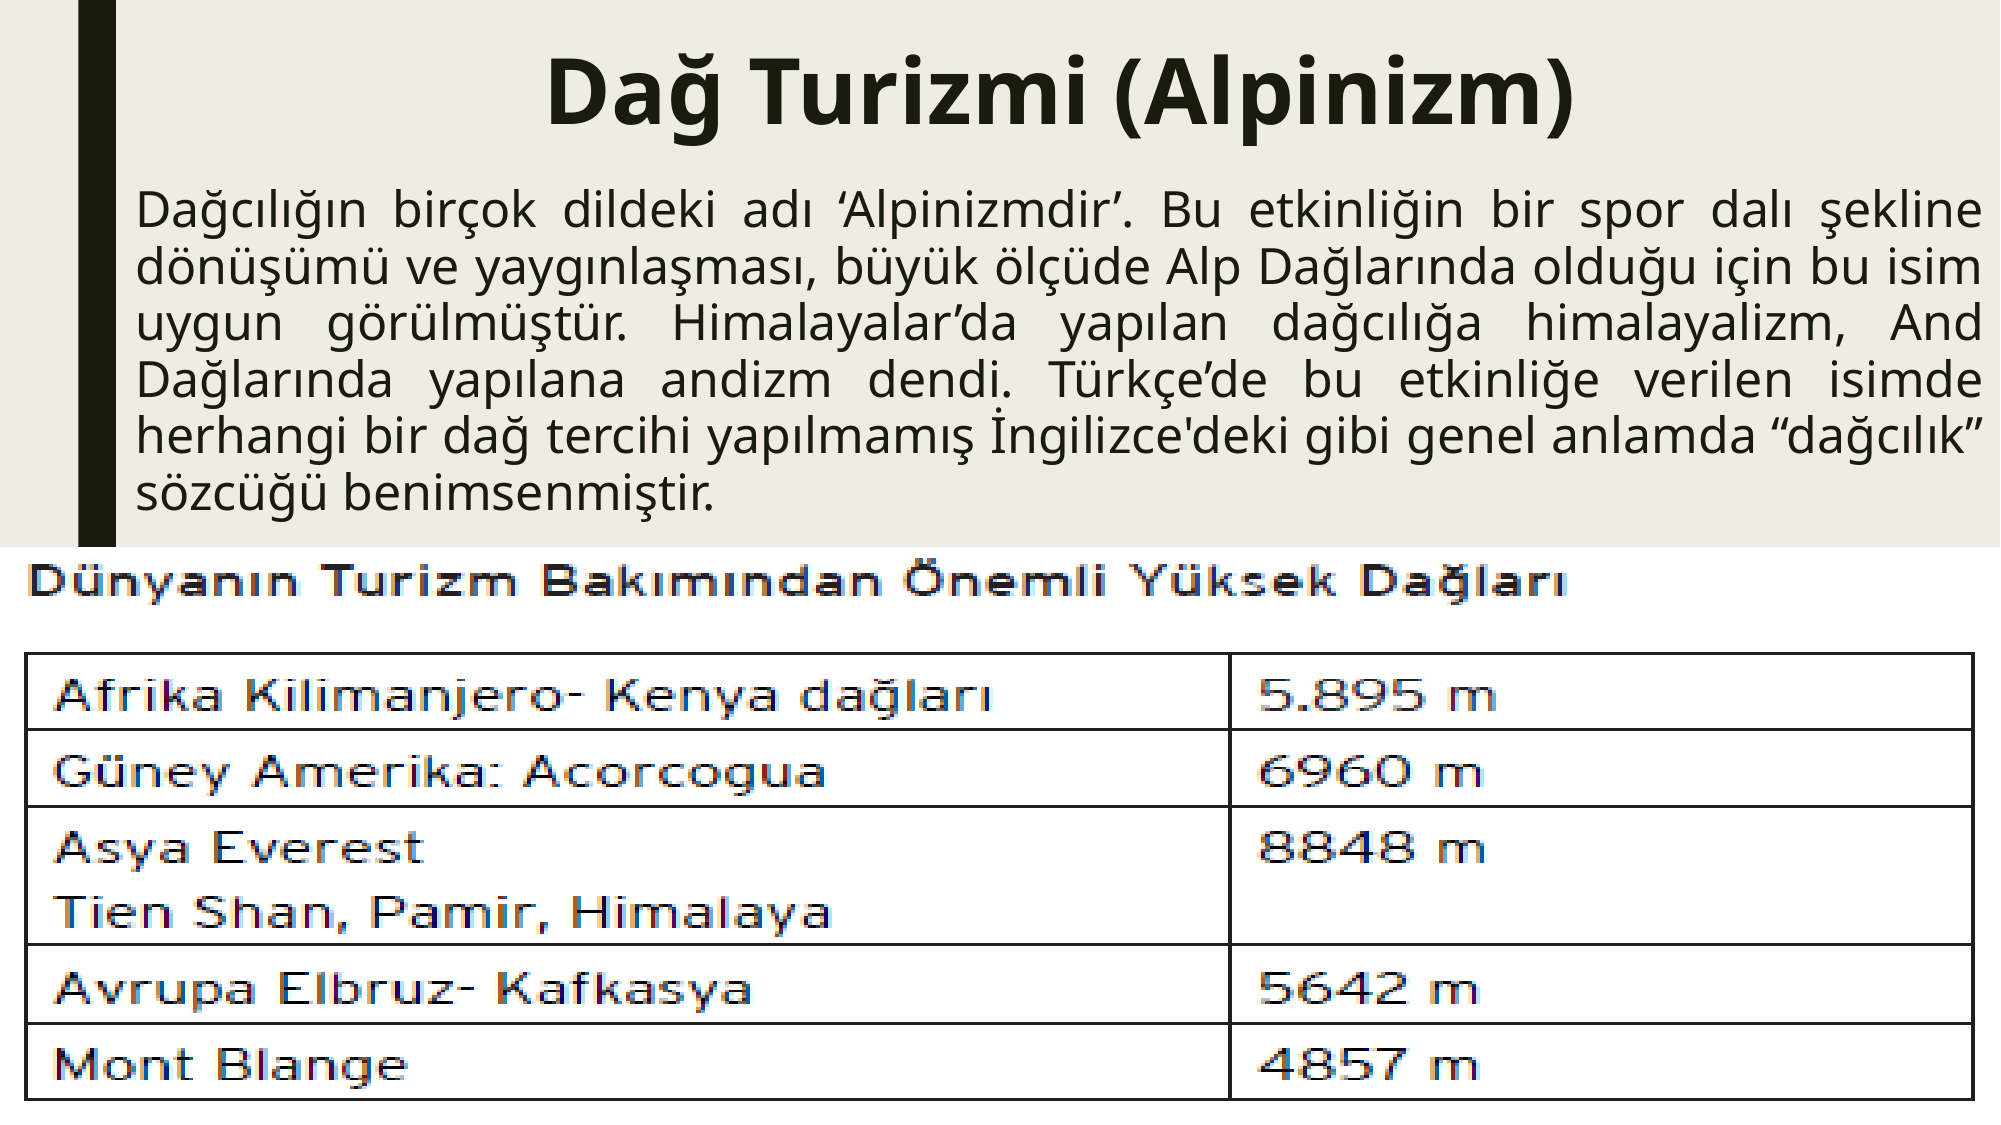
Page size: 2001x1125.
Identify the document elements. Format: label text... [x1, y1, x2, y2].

title Dağ Turizmi (Alpinizm) [120, 38, 2000, 175]
picture [0, 547, 2000, 1125]
list Dağcılığın birçok dildeki adı ‘Alpinizmdir’. Bu etkinliğin bir spor dalı şekline dönüşümü ve yaygınlaşması, büyük ölçüde Alp Dağlarında olduğu için bu isim uygun görülmüştür. Himalayalar’da yapılan dağcılığa himalayalizm, And Dağlarında yapılana andizm dendi. Türkçe’de bu etkinliğe verilen isimde herhangi bir dağ tercihi yapılmamış İngilizce'deki gibi genel anlamda “dağcılık” sözcüğü benimsenmiştir. [120, 175, 2000, 547]
